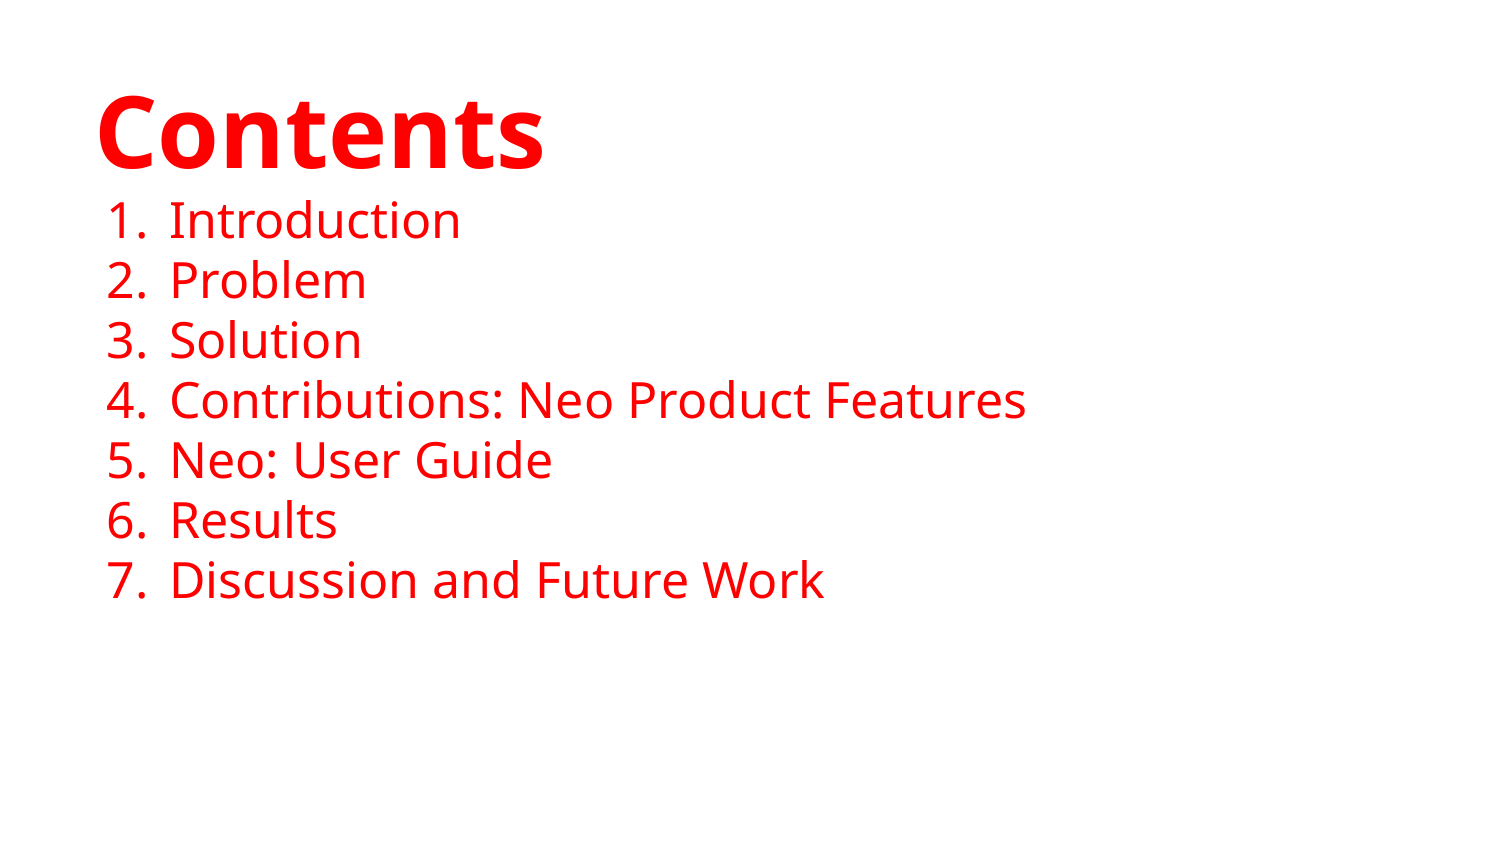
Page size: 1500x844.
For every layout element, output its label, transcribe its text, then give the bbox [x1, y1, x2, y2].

title Contents Introduction Problem Solution Contributions: Neo Product Features Neo: User Guide Results Discussion and Future Work [79, 53, 1118, 258]
